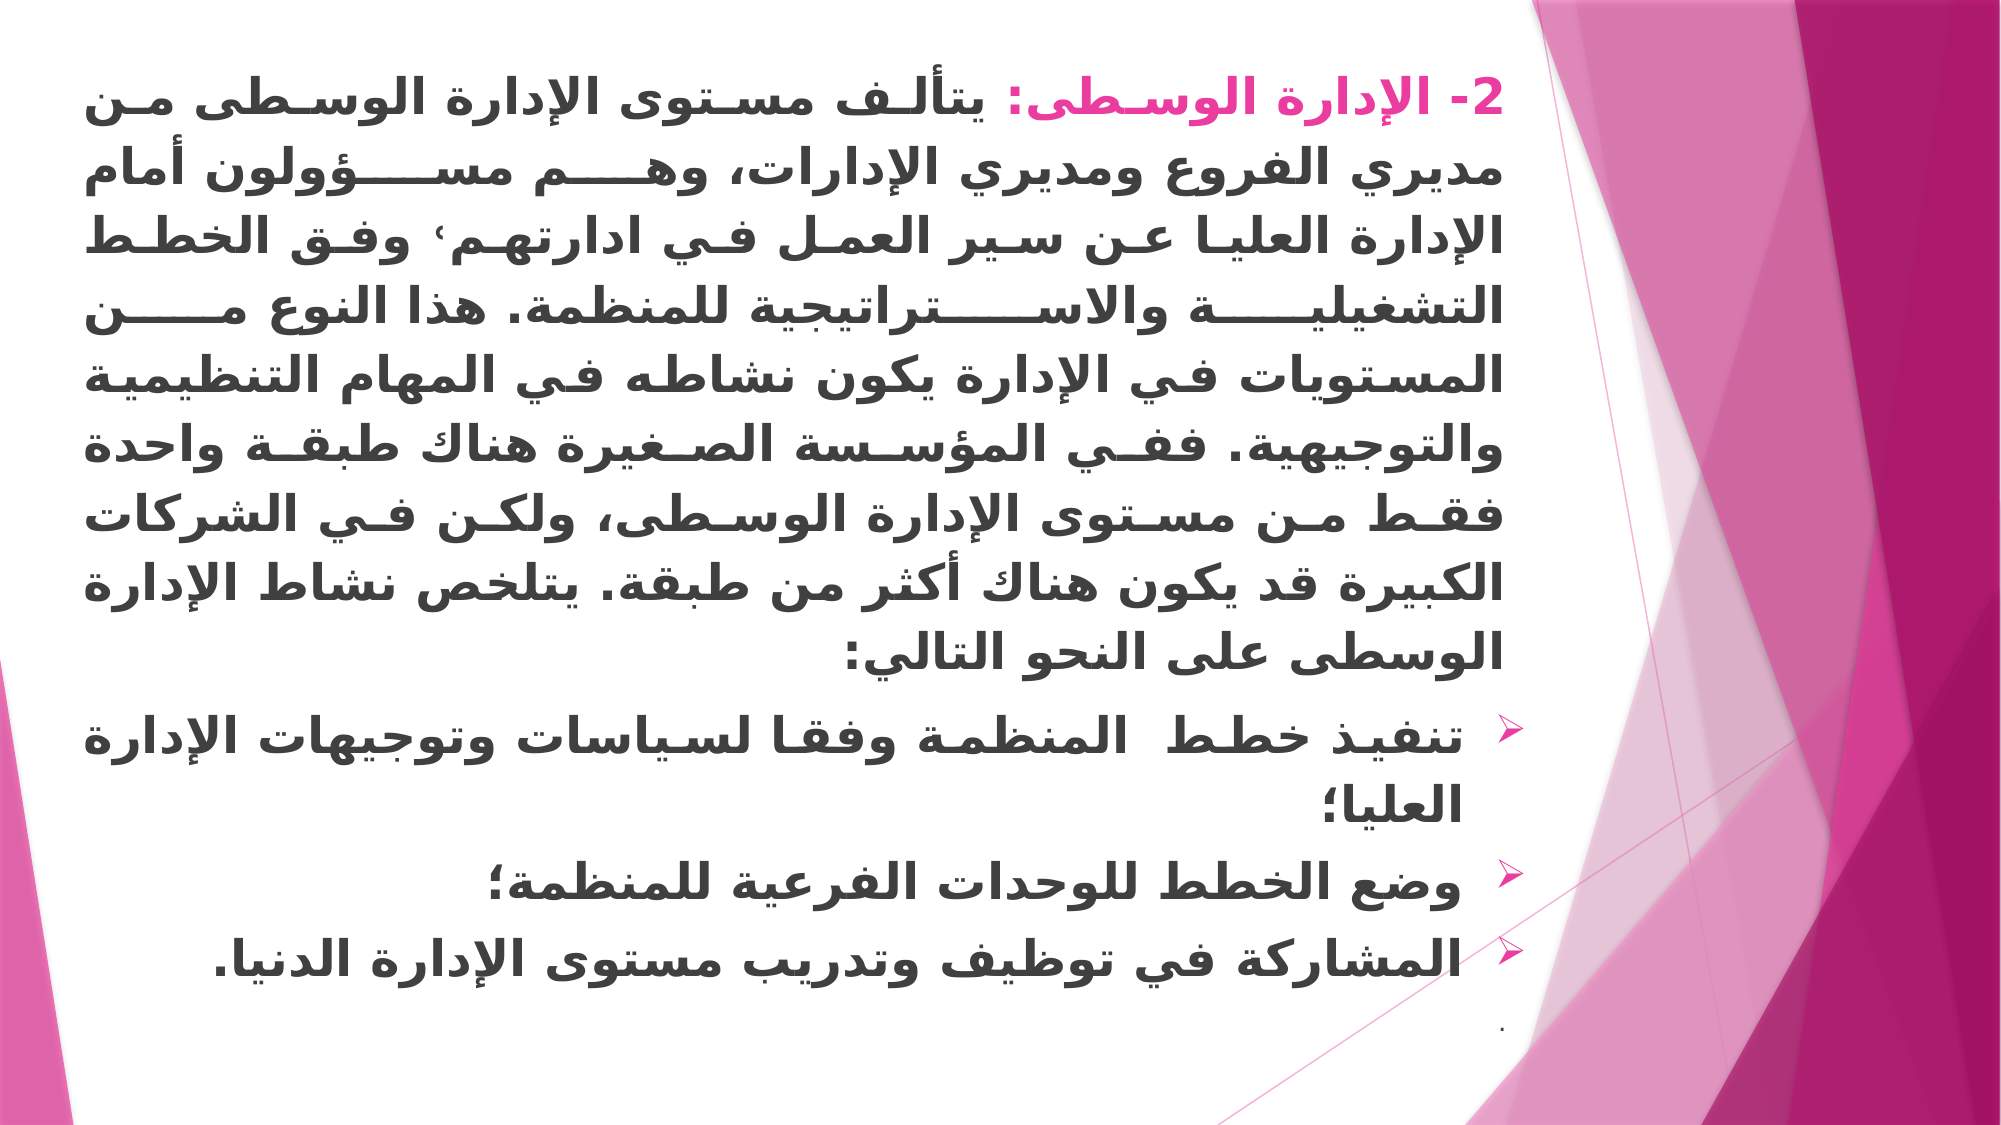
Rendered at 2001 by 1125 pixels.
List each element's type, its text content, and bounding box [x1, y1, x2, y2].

list 2- الإدارة الوسطى: يتألف مستوى الإدارة الوسطى من مديري الفروع ومديري الإدارات، وهم مسؤولون أمام الإدارة العليا عن سير العمل في ادارتهم˓ وفق الخطط التشغيلية والاستراتيجية للمنظمة. هذا النوع من المستويات في الإدارة يكون نشاطه في المهام التنظيمية والتوجيهية. ففي المؤسسة الصغيرة هناك طبقة واحدة فقط من مستوى الإدارة الوسطى، ولكن في الشركات الكبيرة قد يكون هناك أكثر من طبقة. يتلخص نشاط الإدارة الوسطى على النحو التالي: تنفيذ خطط المنظمة وفقا لسياسات وتوجيهات الإدارة العليا؛ وضع الخطط للوحدات الفرعية للمنظمة؛ المشاركة في توظيف وتدريب مستوى الإدارة الدنيا. . [68, 48, 1522, 1049]
